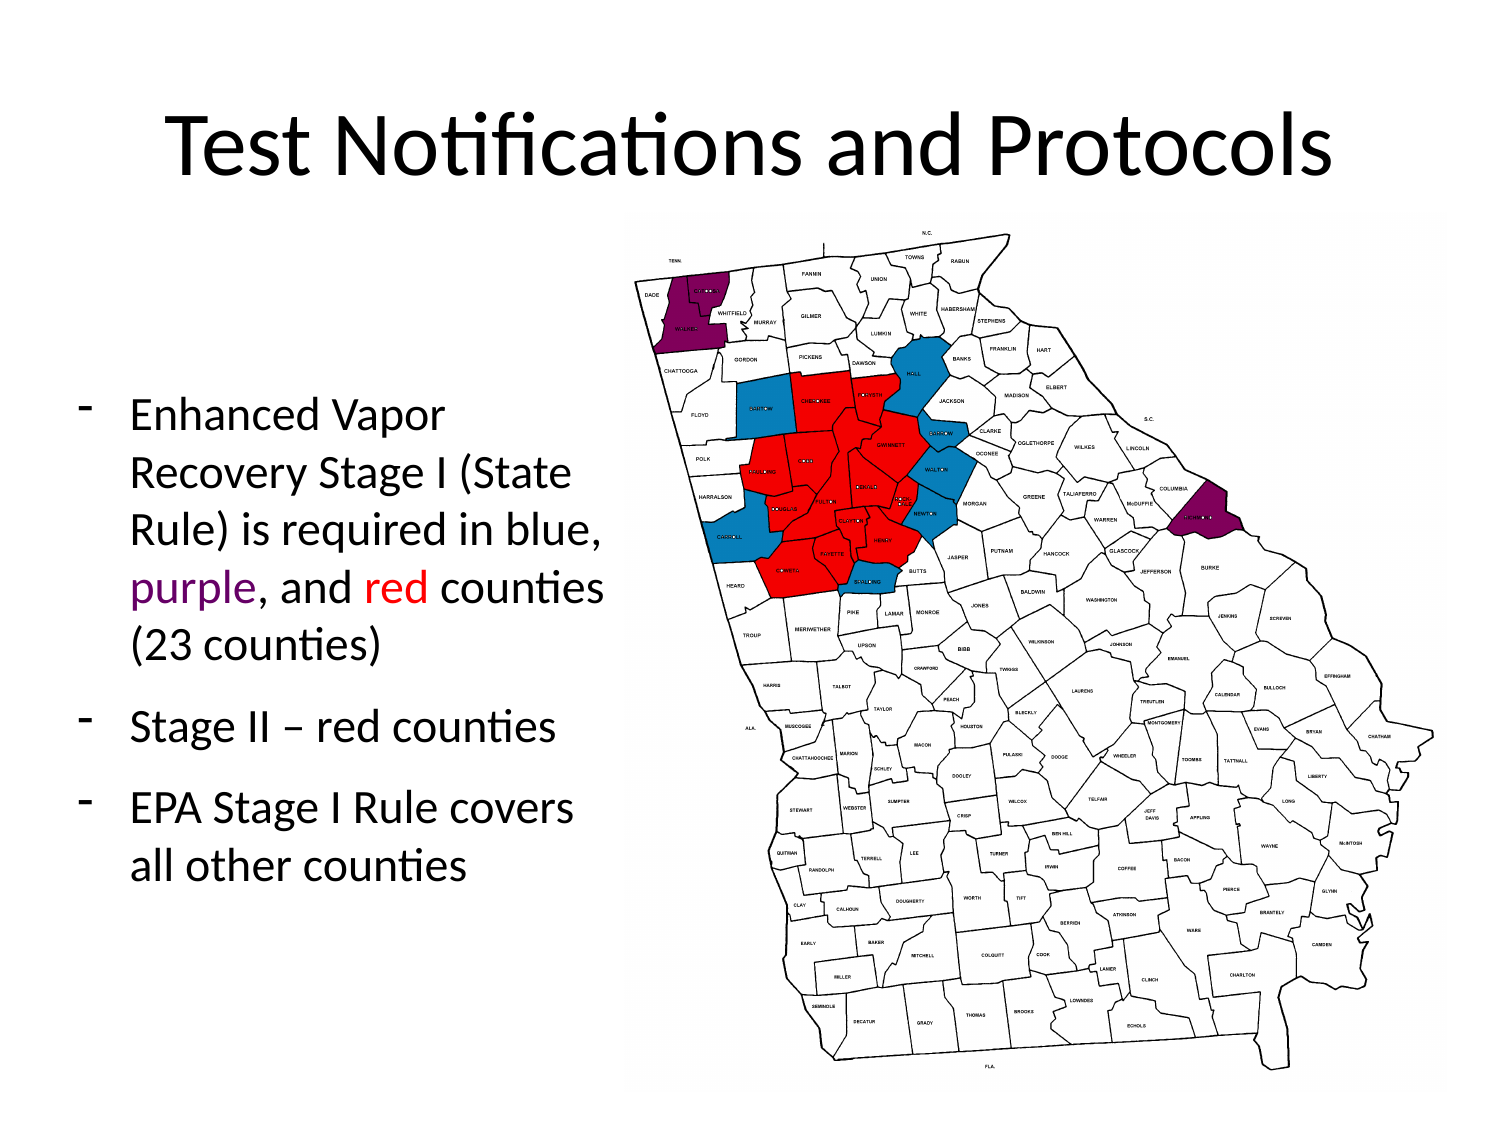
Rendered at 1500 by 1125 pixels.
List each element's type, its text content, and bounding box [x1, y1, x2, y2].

list Enhanced Vapor Recovery Stage I (State Rule) is required in blue, purple, and red counties (23 counties) Stage II – red counties EPA Stage I Rule covers all other counties [62, 375, 619, 913]
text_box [624, 212, 1448, 1093]
title Test Notifications and Protocols [75, 45, 1425, 233]
